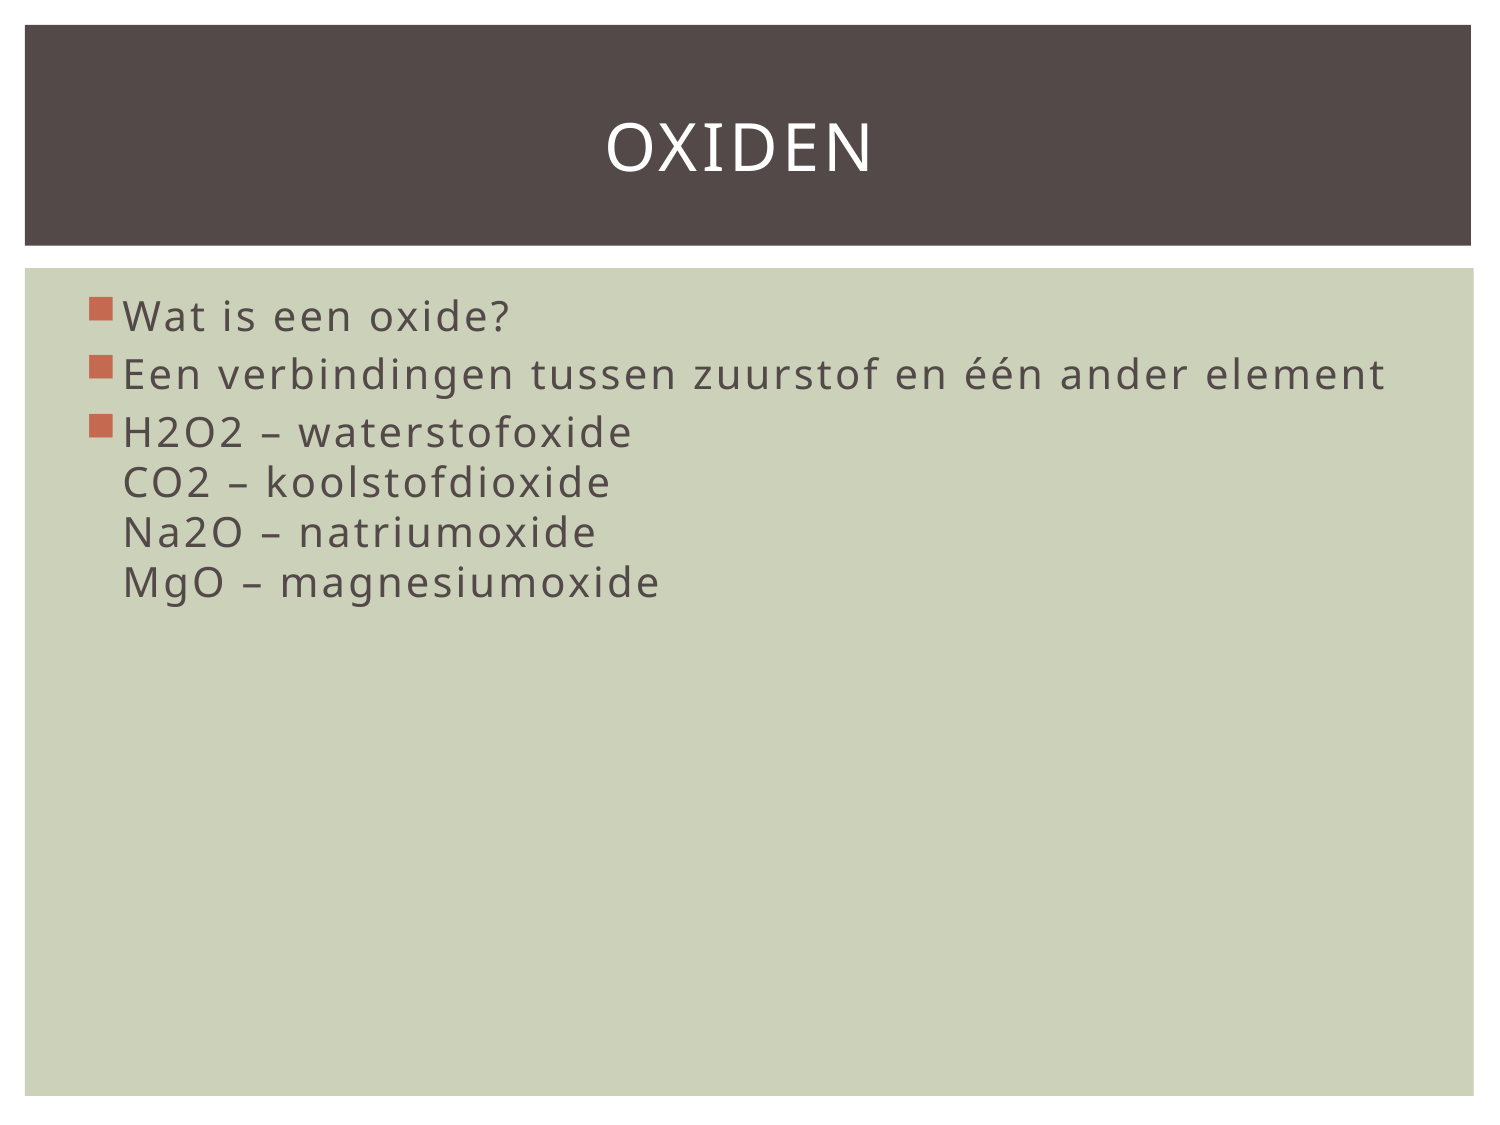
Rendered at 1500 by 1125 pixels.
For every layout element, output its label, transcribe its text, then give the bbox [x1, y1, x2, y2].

list Wat is een oxide? Een verbindingen tussen zuurstof en één ander element H2O2 – waterstofoxide CO2 – koolstofdioxide Na2O – natriumoxide MgO – magnesiumoxide [62, 281, 1442, 1005]
title Oxiden [62, 58, 1438, 232]
